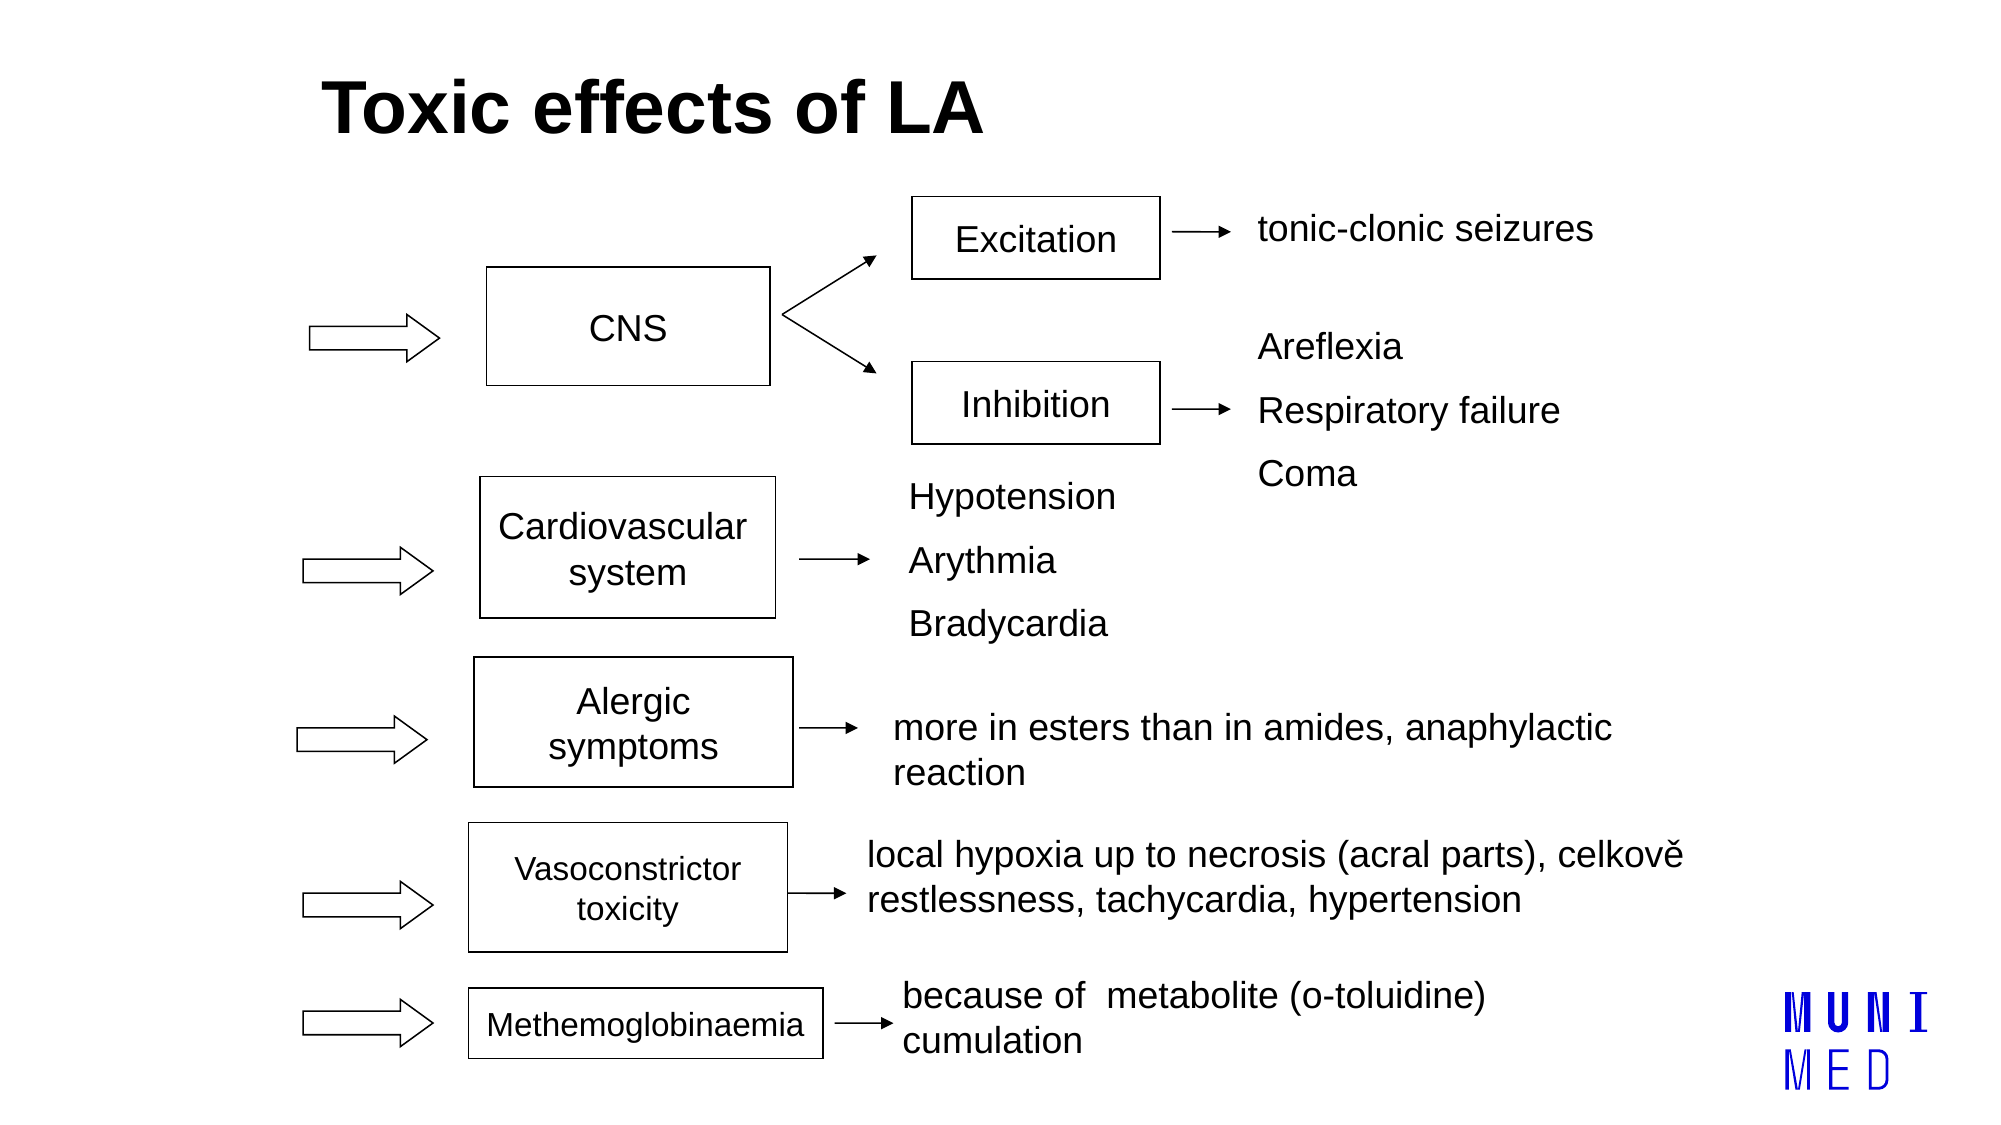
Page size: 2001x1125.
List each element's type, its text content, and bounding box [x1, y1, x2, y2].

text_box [296, 656, 1704, 802]
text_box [309, 196, 1657, 511]
text_box [303, 999, 433, 1047]
text_box because of metabolite (o-toluidine) cumulation [887, 964, 1686, 1069]
text_box local hypoxia up to necrosis (acral parts), celkově restlessness, tachycardia, hypertension [852, 822, 1715, 928]
text_box Toxic effects of LA [306, 50, 1559, 156]
text_box Vasoconstrictor toxicity [468, 822, 788, 953]
text_box [303, 881, 433, 929]
text_box [787, 887, 847, 900]
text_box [302, 464, 1213, 655]
text_box [834, 1016, 887, 1030]
text_box Methemoglobinaemia [468, 987, 823, 1059]
